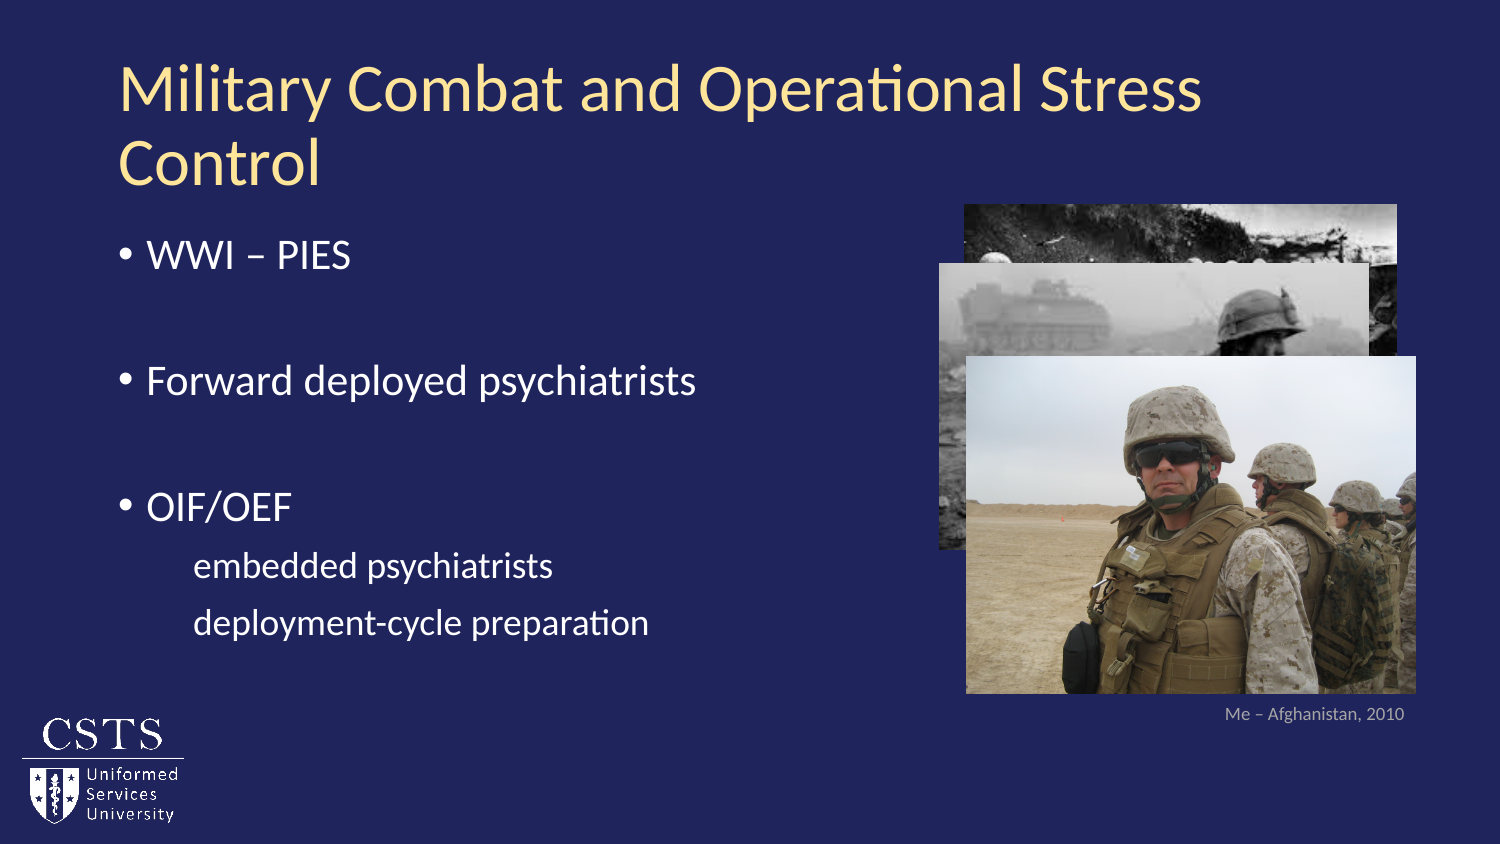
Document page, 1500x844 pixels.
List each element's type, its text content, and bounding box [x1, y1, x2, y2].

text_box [938, 263, 1370, 594]
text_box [963, 204, 1398, 355]
picture [22, 718, 184, 824]
list WWI – PIES Forward deployed psychiatrists OIF/OEF embedded psychiatrists deployment-cycle preparation [103, 224, 866, 760]
title Military Combat and Operational Stress Control [103, 44, 1397, 208]
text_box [966, 356, 1443, 732]
